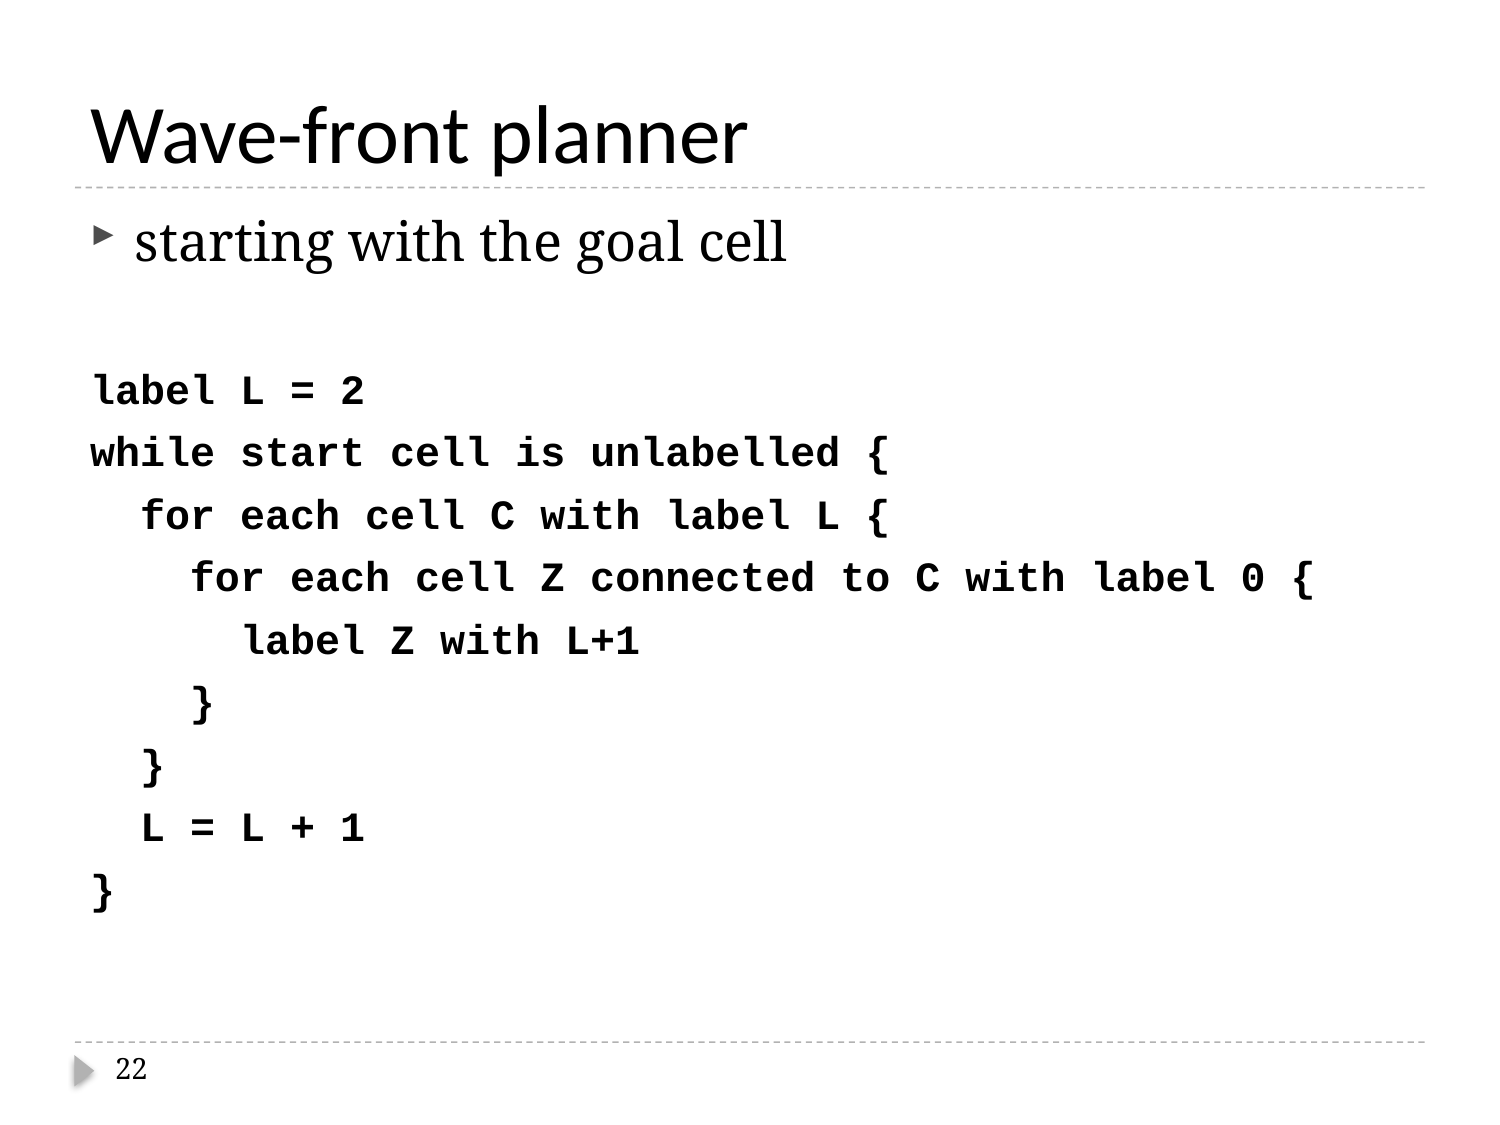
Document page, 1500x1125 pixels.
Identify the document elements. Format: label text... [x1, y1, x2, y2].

title Wave-front planner [75, 24, 1425, 188]
slide_number 22 [100, 1042, 426, 1103]
list starting with the goal cell label L = 2 while start cell is unlabelled { for each cell C with label L { for each cell Z connected to C with label 0 { label Z with L+1 } } L = L + 1 } [75, 200, 1425, 1010]
